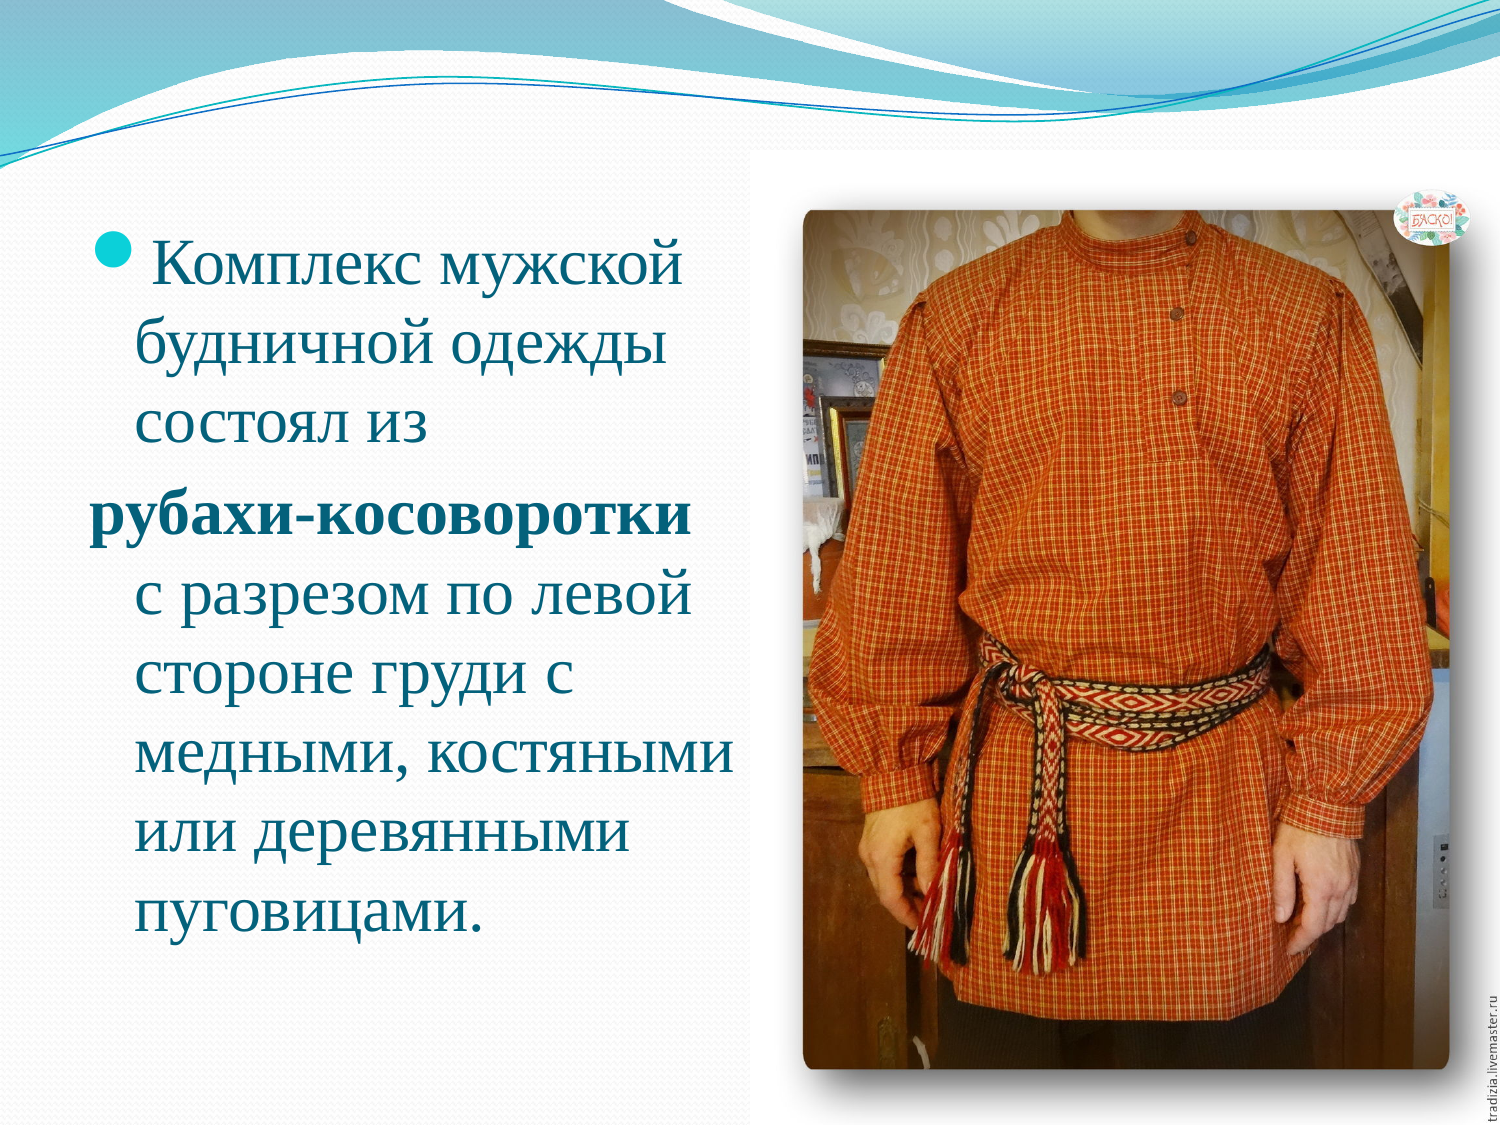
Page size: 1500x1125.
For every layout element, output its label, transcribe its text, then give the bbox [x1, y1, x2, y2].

picture [749, 149, 1500, 1125]
list Комплекс мужской будничной одежды состоял из рубахи-косоворотки с разрезом по левой стороне груди с медными, костяными или деревянными пуговицами. [75, 210, 742, 1038]
